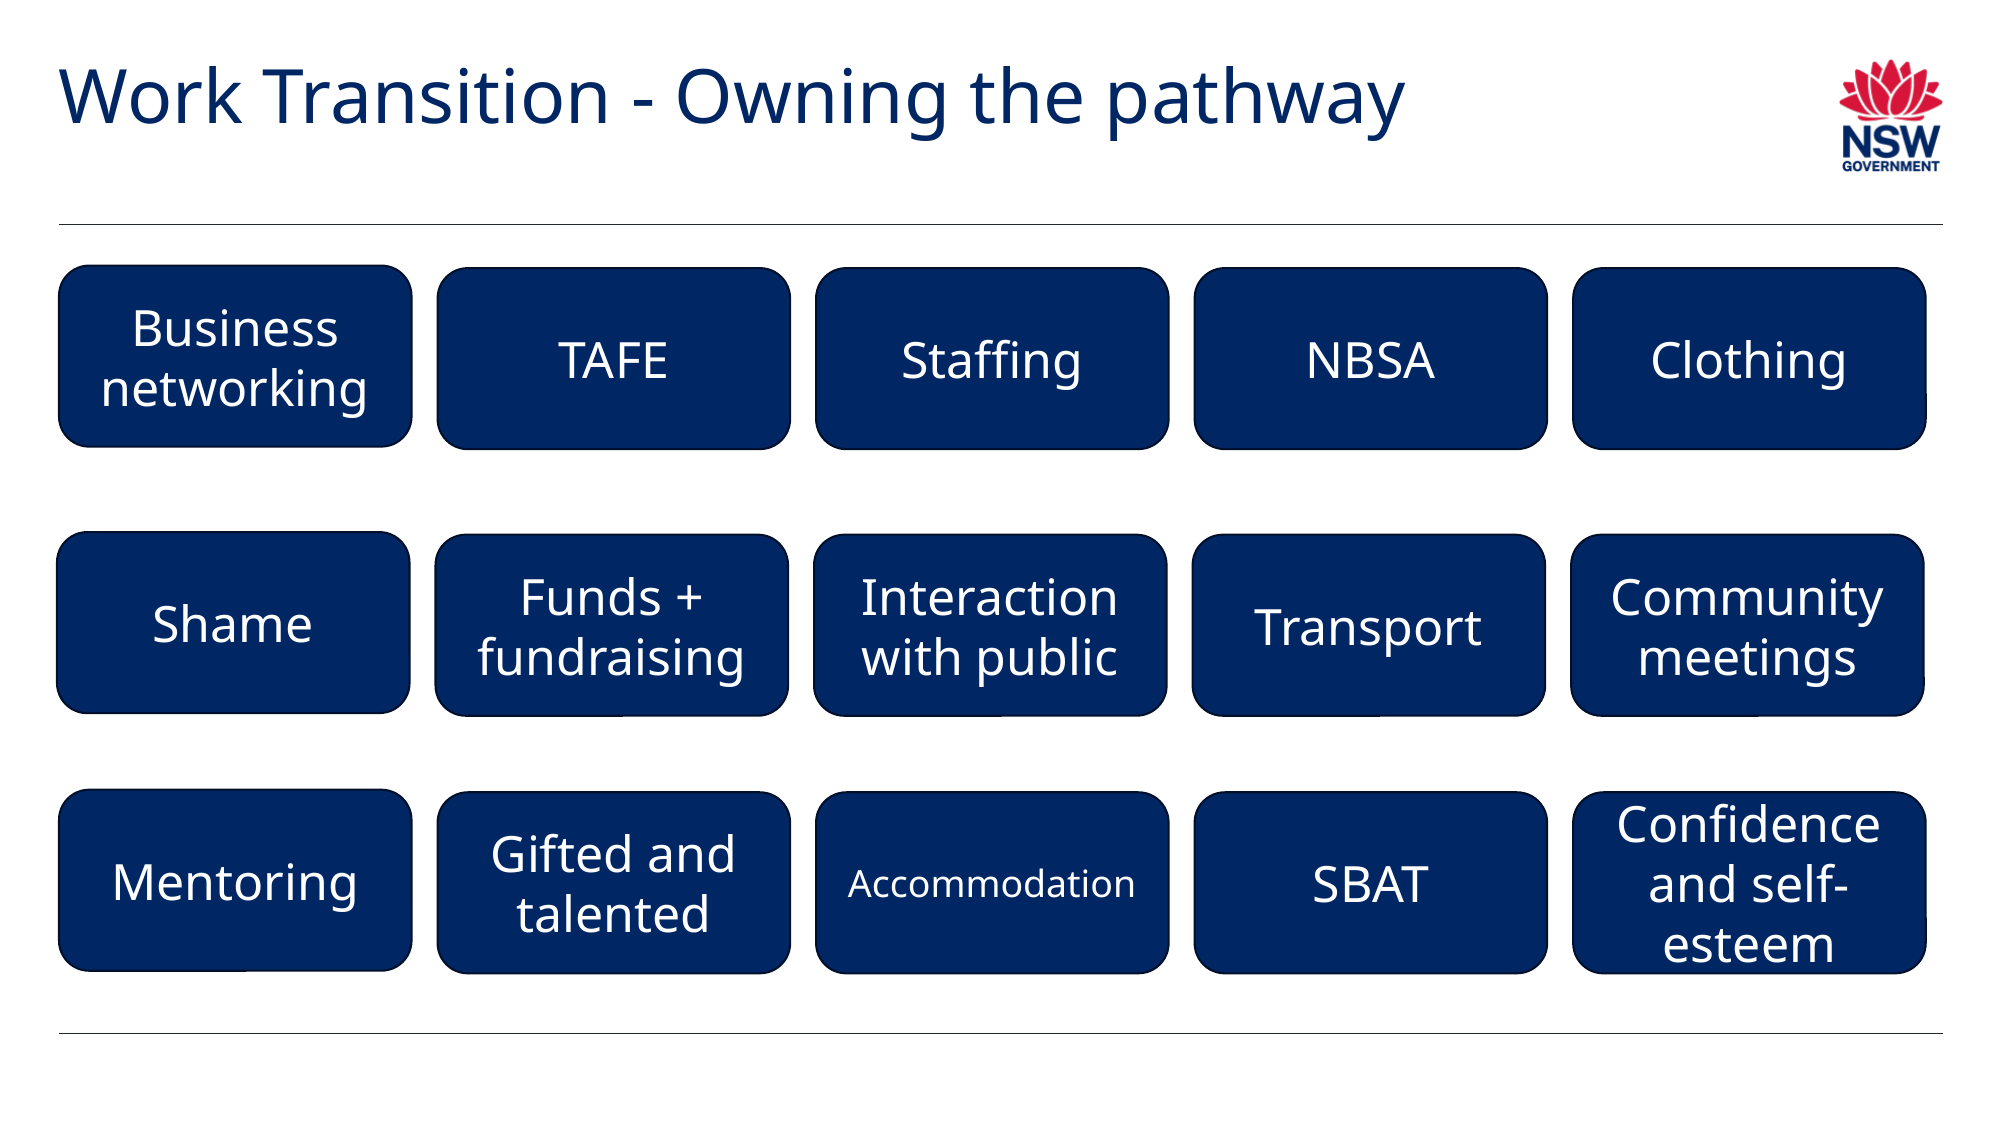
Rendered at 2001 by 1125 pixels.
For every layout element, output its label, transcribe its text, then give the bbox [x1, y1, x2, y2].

text_box Transport [1191, 533, 1547, 717]
text_box Community meetings [1570, 533, 1925, 717]
text_box Shame [55, 531, 411, 715]
title Work Transition - Owning the pathway [59, 59, 1713, 225]
text_box TAFE [436, 267, 792, 451]
text_box Staffing [815, 267, 1170, 451]
text_box NBSA [1193, 267, 1549, 451]
text_box Interaction with public [813, 533, 1168, 717]
text_box Confidence and self-esteem [1572, 791, 1927, 975]
text_box SBAT [1193, 791, 1549, 975]
text_box Funds + fundraising [434, 533, 790, 717]
text_box Gifted and talented [436, 791, 792, 975]
text_box Accommodation [815, 791, 1170, 975]
picture [1839, 59, 1943, 172]
text_box Business networking [57, 264, 413, 448]
text_box Mentoring [57, 788, 413, 972]
text_box Clothing [1572, 267, 1927, 451]
